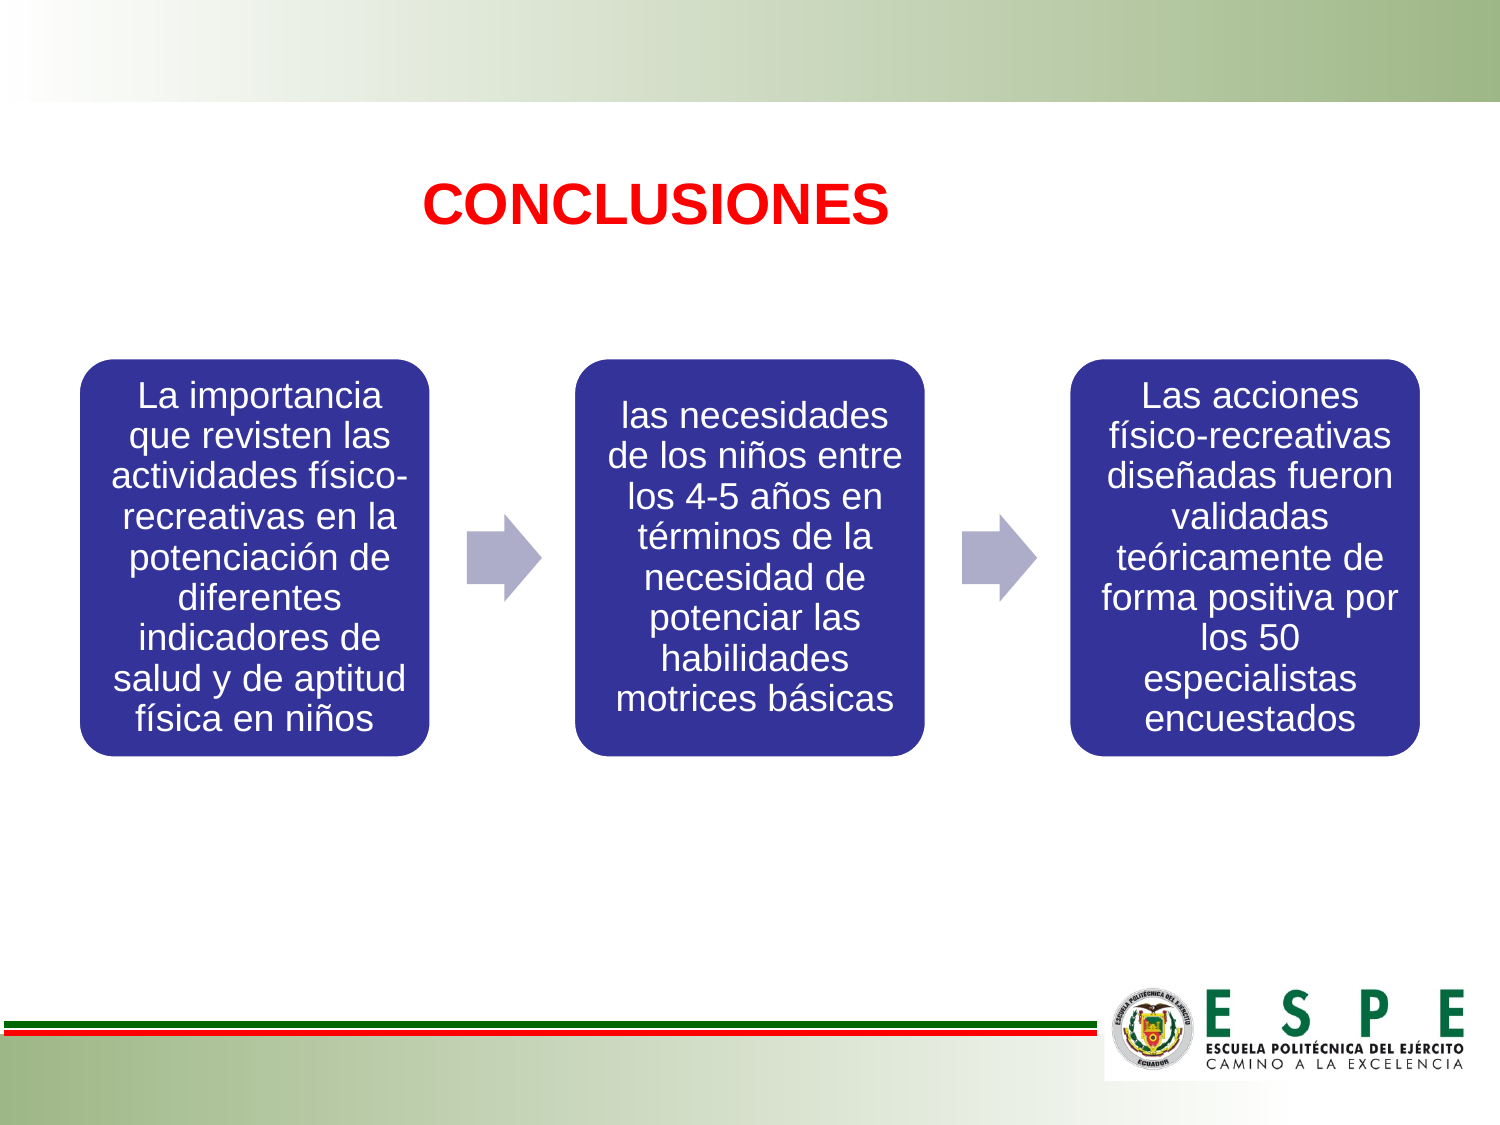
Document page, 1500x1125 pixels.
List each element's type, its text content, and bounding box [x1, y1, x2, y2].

text_box CONCLUSIONES [407, 159, 1058, 218]
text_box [76, 219, 1424, 897]
picture [1104, 976, 1483, 1081]
